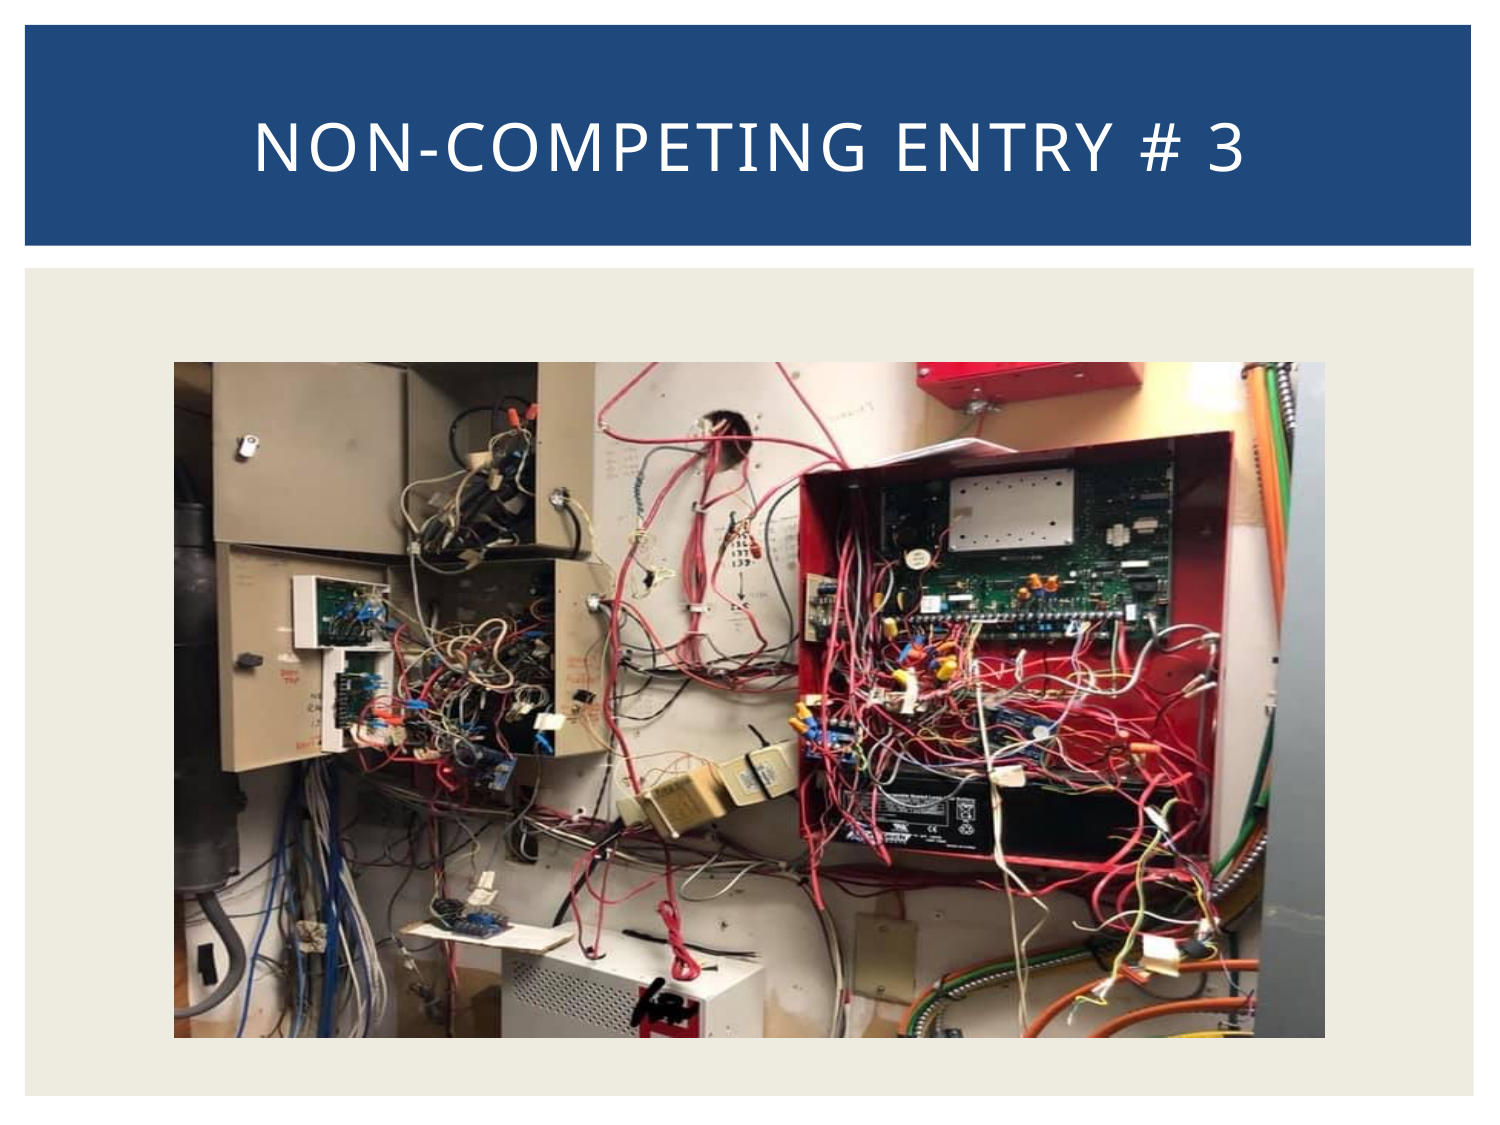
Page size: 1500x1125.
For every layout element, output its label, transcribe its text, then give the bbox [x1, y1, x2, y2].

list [174, 362, 1326, 1038]
title NON-COMPETING ENTRY # 3 [62, 58, 1438, 232]
